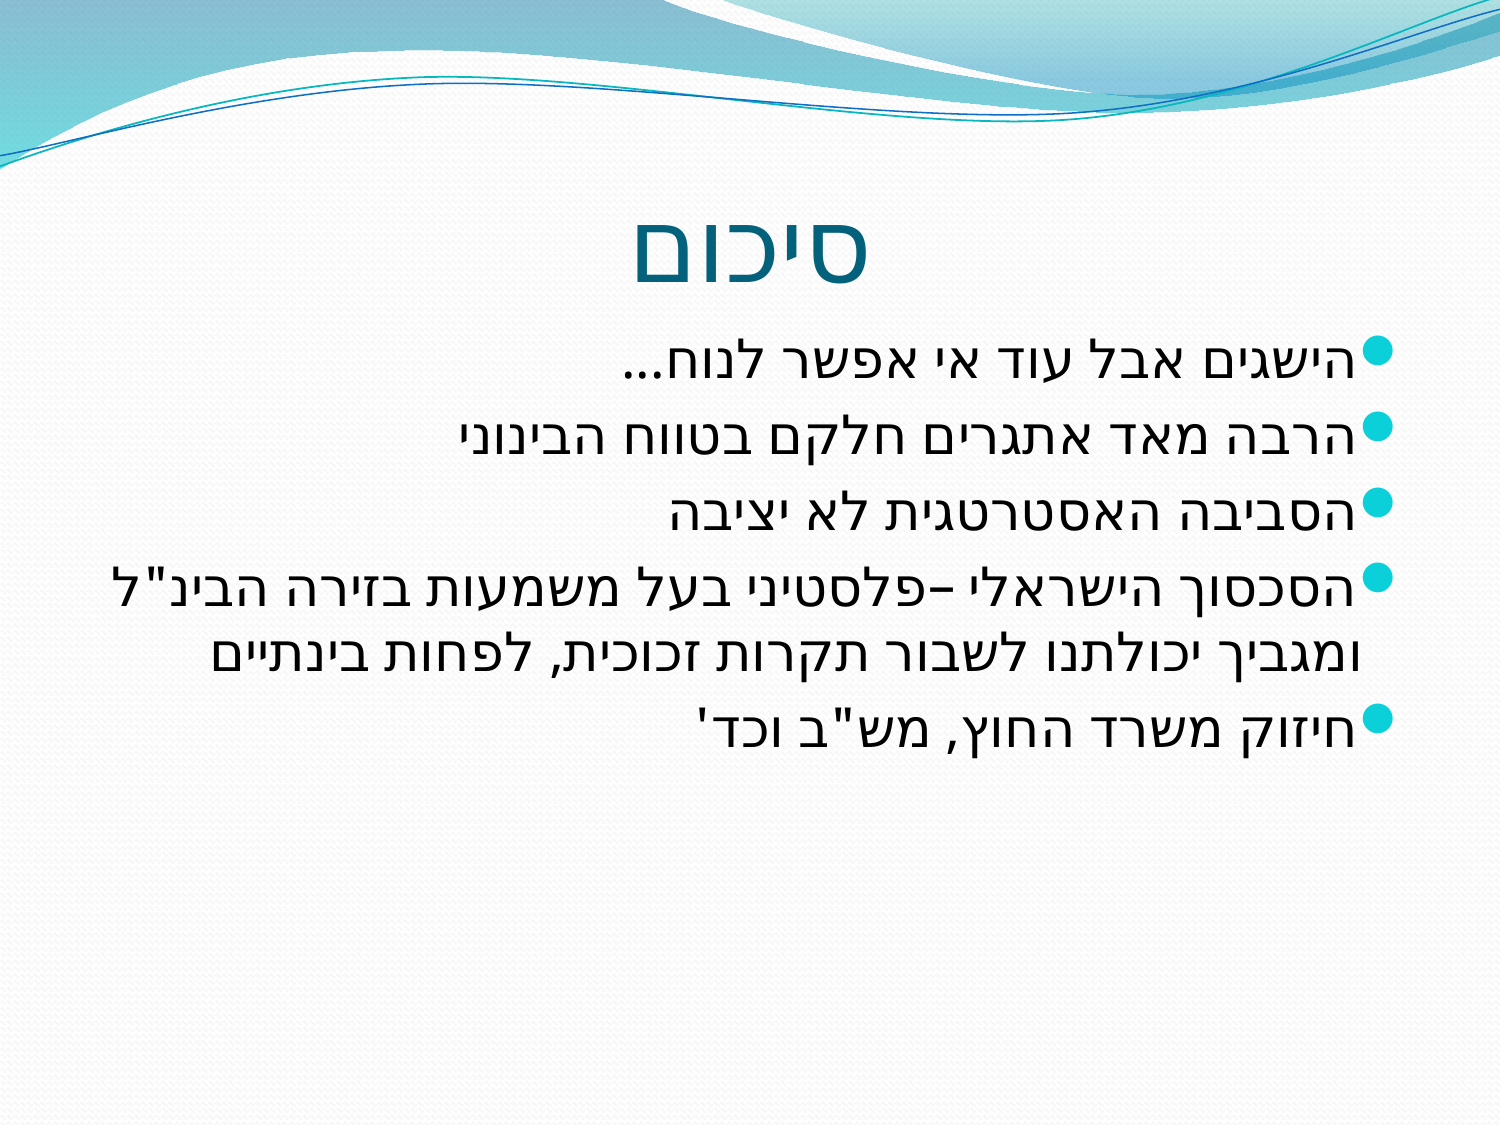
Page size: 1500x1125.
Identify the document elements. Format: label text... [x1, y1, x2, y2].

title סיכום [75, 115, 1425, 303]
list הישגים אבל עוד אי אפשר לנוח... הרבה מאד אתגרים חלקם בטווח הבינוני הסביבה האסטרטגית לא יציבה הסכסוך הישראלי –פלסטיני בעל משמעות בזירה הבינ"ל ומגביך יכולתנו לשבור תקרות זכוכית, לפחות בינתיים חיזוק משרד החוץ, מש"ב וכד' [75, 317, 1425, 1038]
